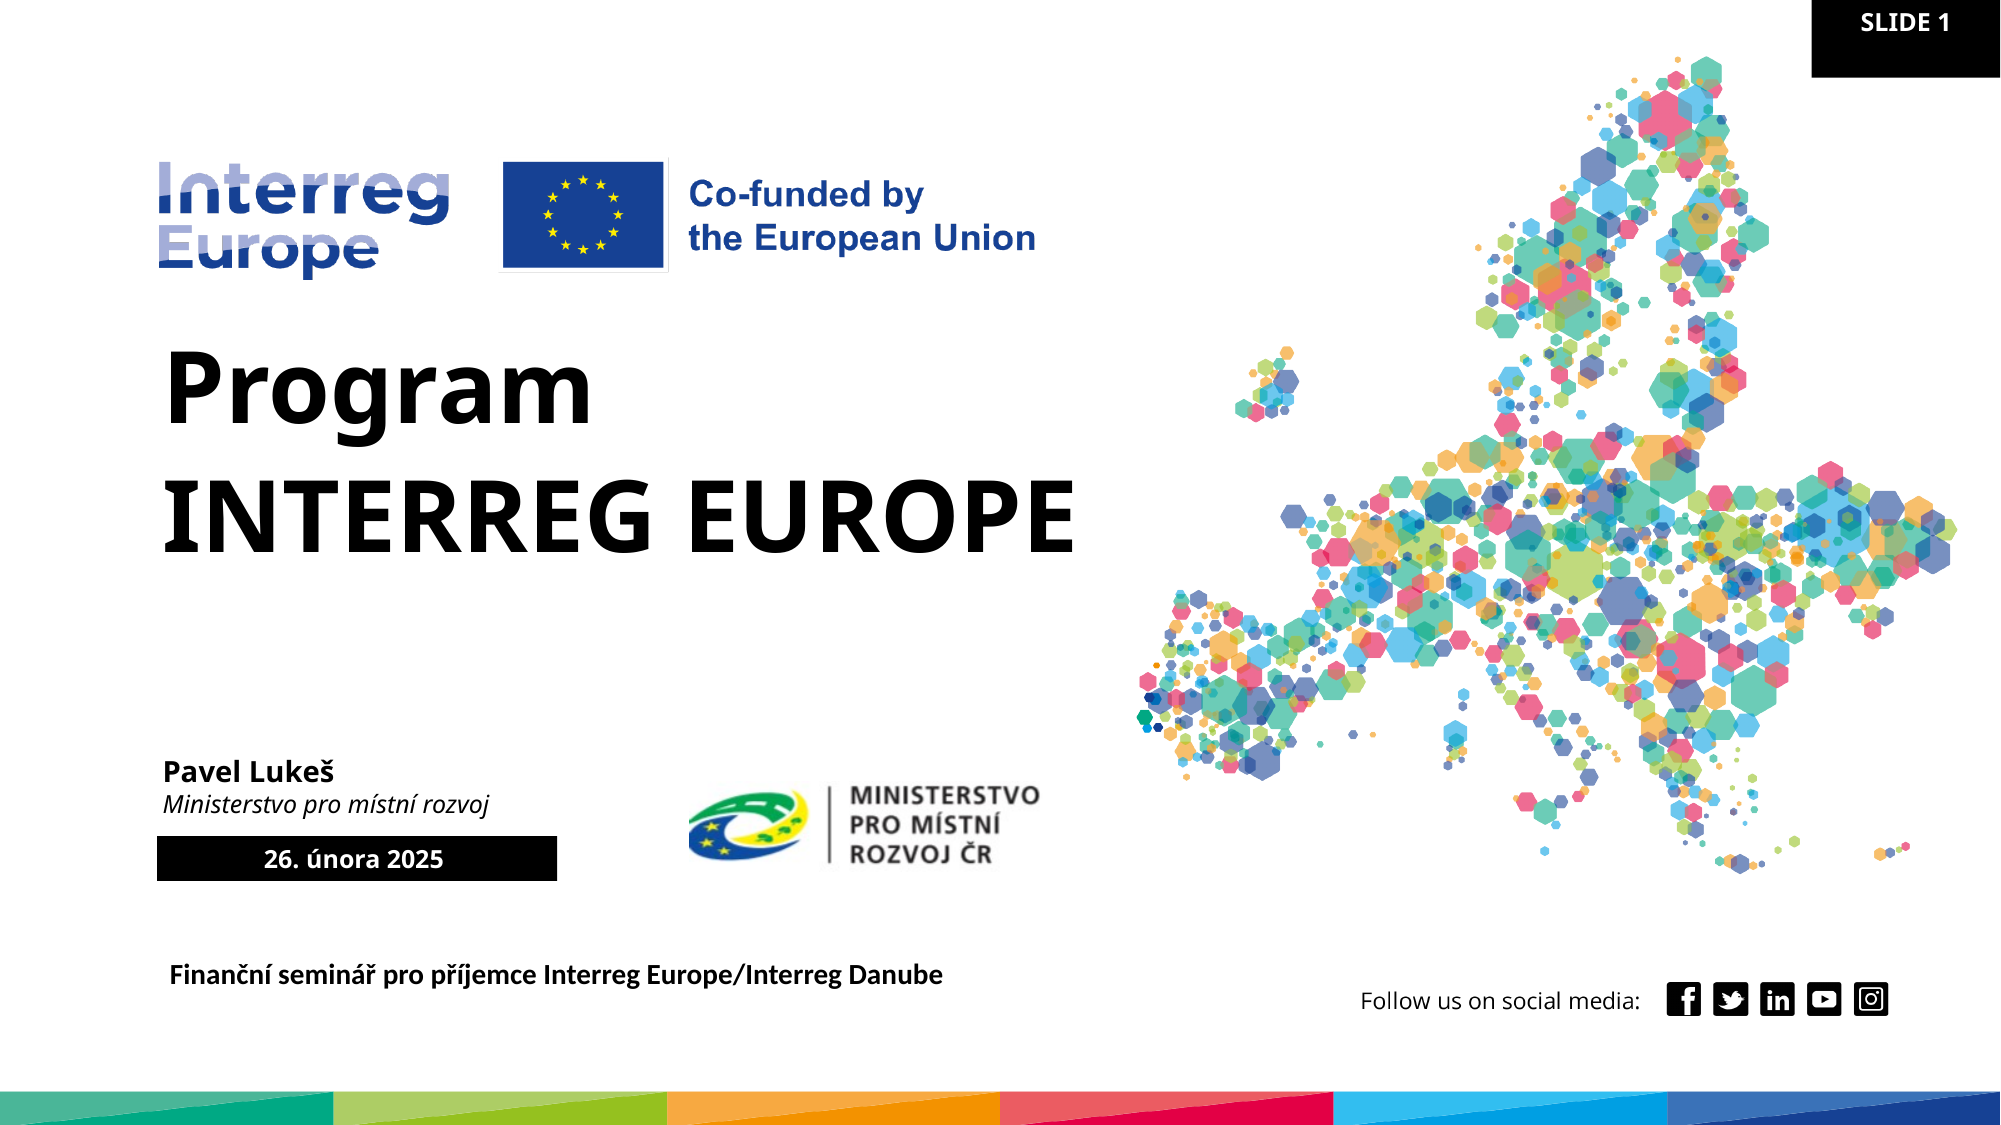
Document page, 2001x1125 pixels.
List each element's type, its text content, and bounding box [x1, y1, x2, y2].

picture [1117, 15, 1973, 915]
picture [1355, 982, 1892, 1016]
picture [1668, 1091, 2000, 1125]
subtitle Program INTERREG EUROPE [147, 329, 1117, 602]
text_box 26. února 2025 [157, 861, 558, 881]
picture [105, 106, 1089, 322]
picture [0, 1091, 1662, 1125]
text_box Finanční seminář pro příjemce Interreg Europe/Interreg Danube [155, 948, 1121, 998]
picture [689, 781, 1046, 872]
text_box Pavel Lukeš Ministerstvo pro místní rozvoj [147, 746, 883, 861]
